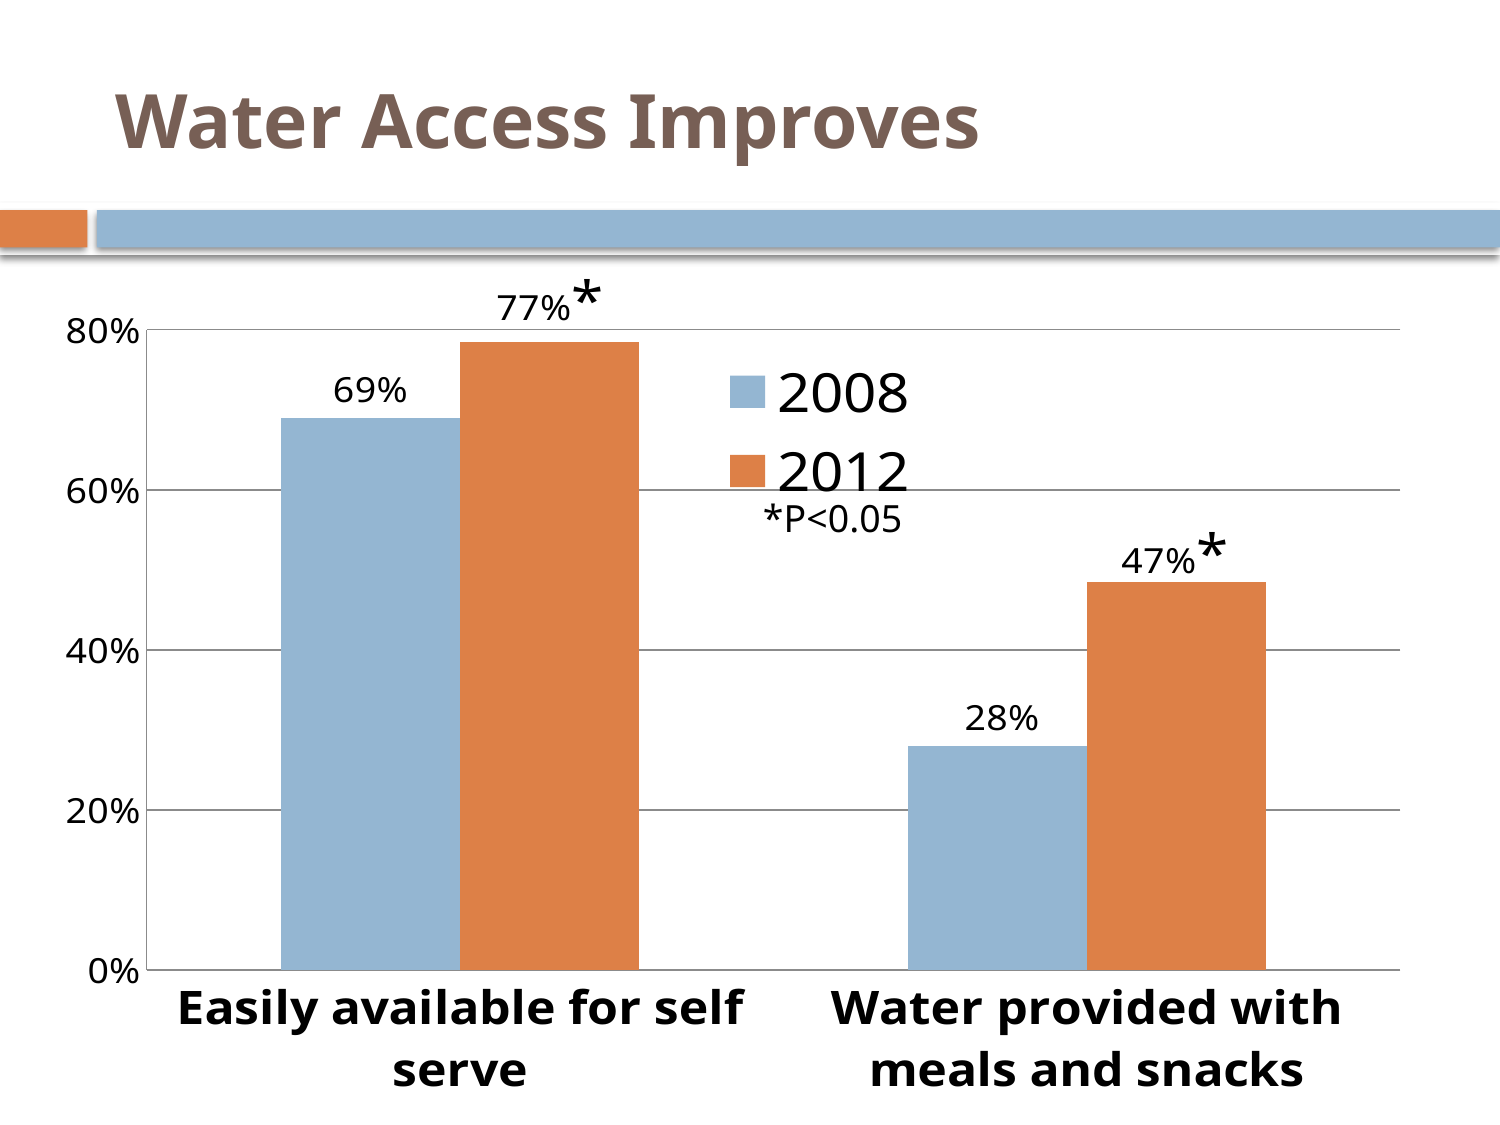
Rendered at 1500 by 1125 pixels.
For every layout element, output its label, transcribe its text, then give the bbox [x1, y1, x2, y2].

title Water Access Improves [100, 37, 1438, 200]
chart [24, 262, 1426, 1101]
